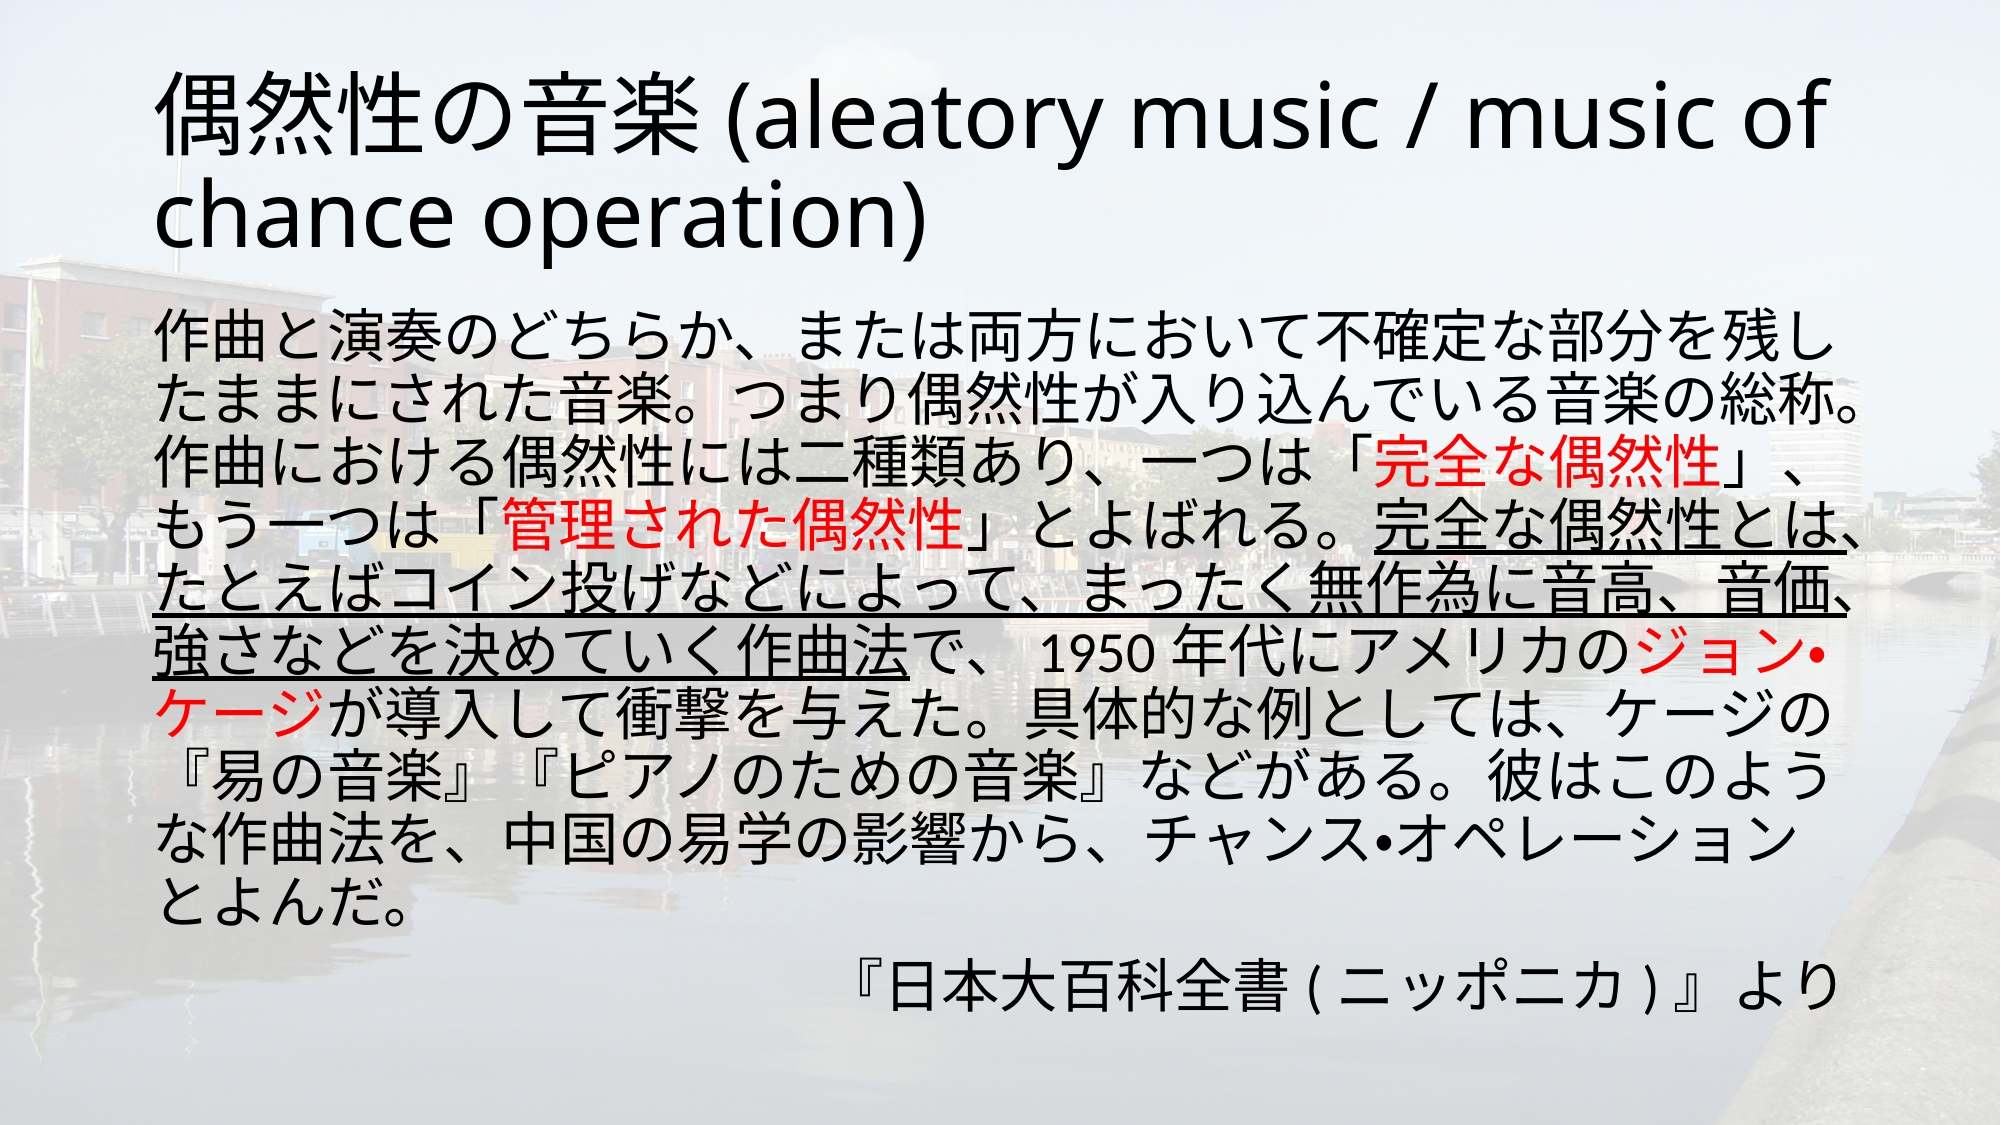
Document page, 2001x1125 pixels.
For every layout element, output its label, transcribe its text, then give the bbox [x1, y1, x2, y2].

list 作曲と演奏のどちらか、または両方において不確定な部分を残したままにされた音楽。つまり偶然性が入り込んでいる音楽の総称。作曲における偶然性には二種類あり、一つは「完全な偶然性」、もう一つは「管理された偶然性」とよばれる。完全な偶然性とは、たとえばコイン投げなどによって、まったく無作為に音高、音価、強さなどを決めていく作曲法で、1950年代にアメリカのジョン・ケージが導入して衝撃を与えた。具体的な例としては、ケージの『易の音楽』『ピアノのための音楽』などがある。彼はこのような作曲法を、中国の易学の影響から、チャンス・オペレーションとよんだ。 『日本大百科全書(ニッポニカ)』より [137, 299, 1863, 1014]
title 偶然性の音楽(aleatory music / music of chance operation) [137, 59, 1863, 278]
